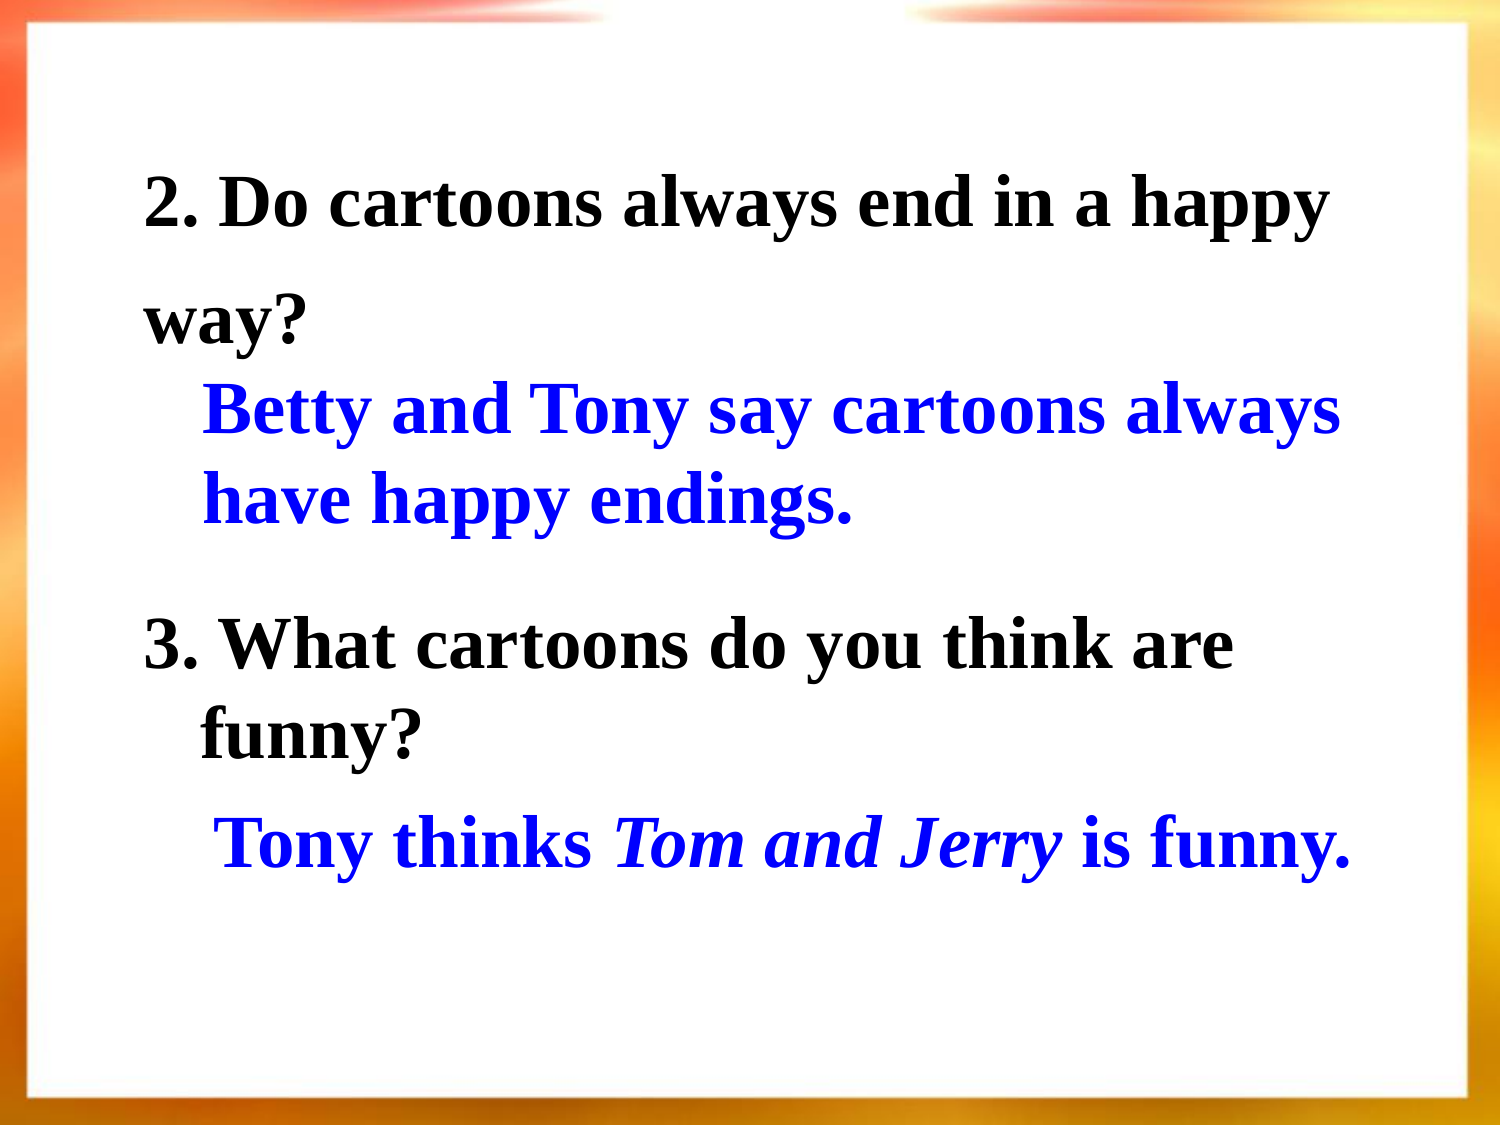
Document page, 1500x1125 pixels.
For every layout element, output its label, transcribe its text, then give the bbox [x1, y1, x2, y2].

text_box Tony thinks Tom and Jerry is funny. [199, 785, 1383, 890]
text_box Betty and Tony say cartoons always have happy endings. [187, 366, 1360, 547]
picture [0, 0, 1500, 1125]
text_box 3. What cartoons do you think are funny? [128, 585, 1313, 781]
text_box 2. Do cartoons always end in a happy way? [128, 117, 1360, 366]
